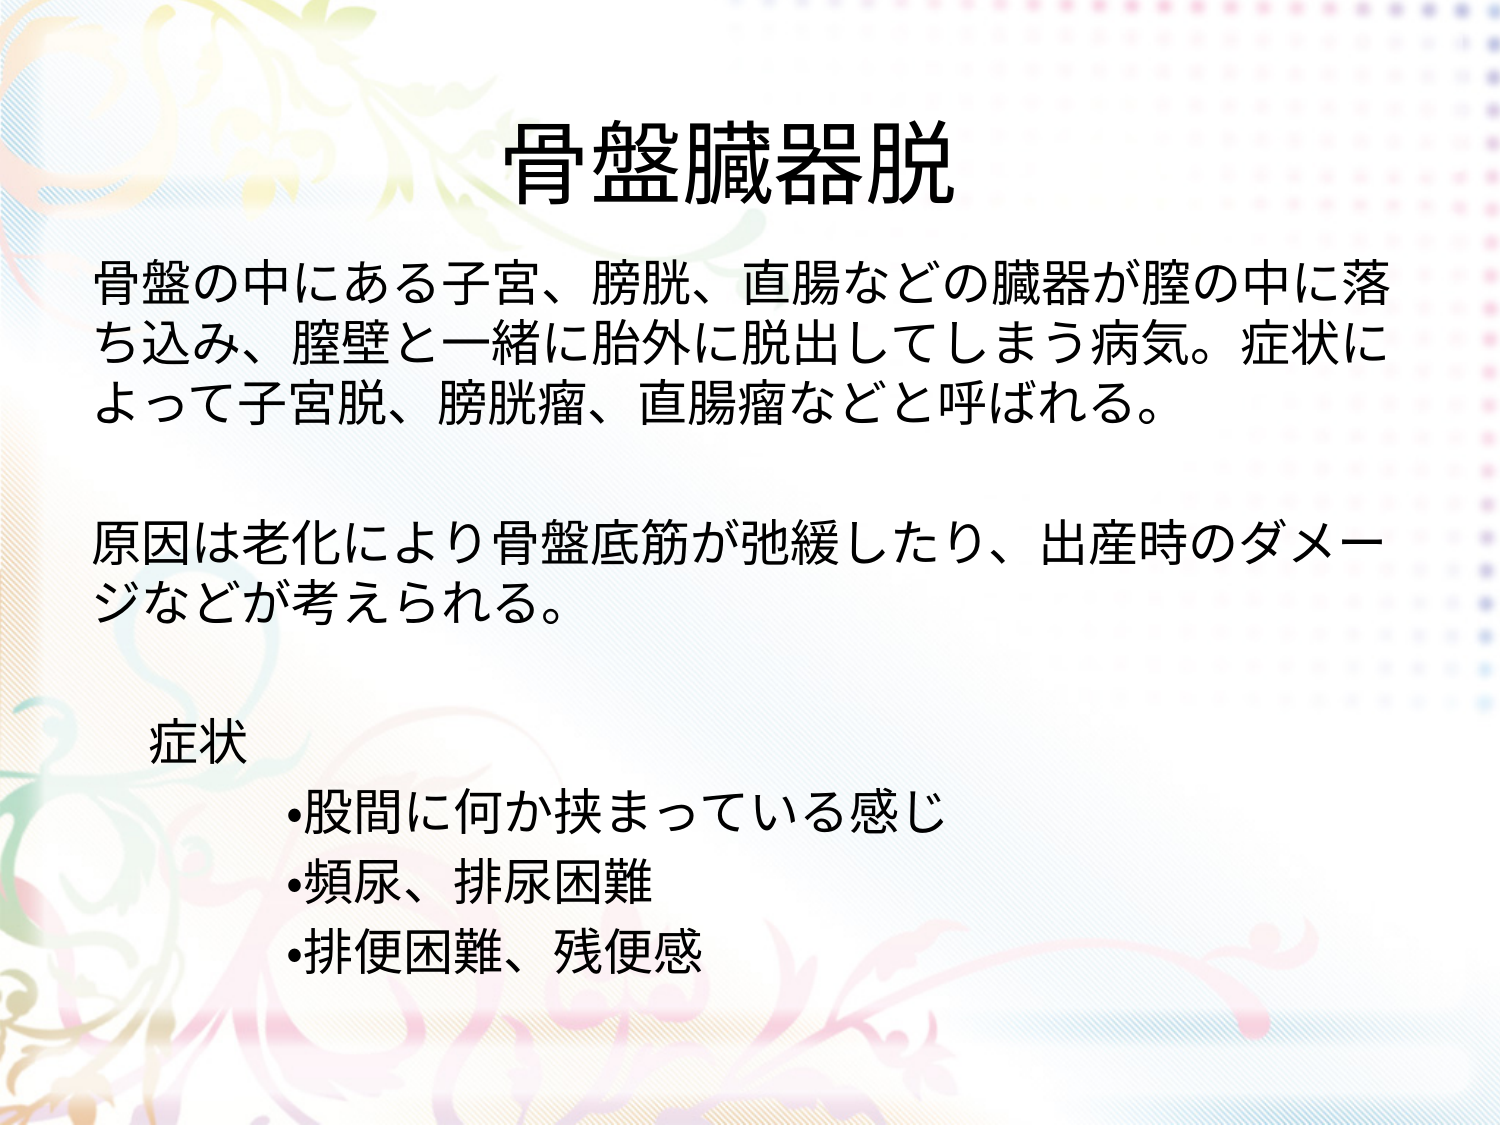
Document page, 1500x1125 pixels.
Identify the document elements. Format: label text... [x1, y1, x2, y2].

list 骨盤の中にある子宮、膀胱、直腸などの臓器が膣の中に落ち込み、膣壁と一緒に胎外に脱出してしまう病気。症状によって子宮脱、膀胱瘤、直腸瘤などと呼ばれる。 原因は老化により骨盤底筋が弛緩したり、出産時のダメージなどが考えられる。 症状 ・股間に何か挟まっている感じ ・頻尿、排尿困難 ・排便困難、残便感 [76, 243, 1427, 986]
title 骨盤臓器脱 [53, 90, 1404, 232]
picture [0, 0, 1500, 1125]
